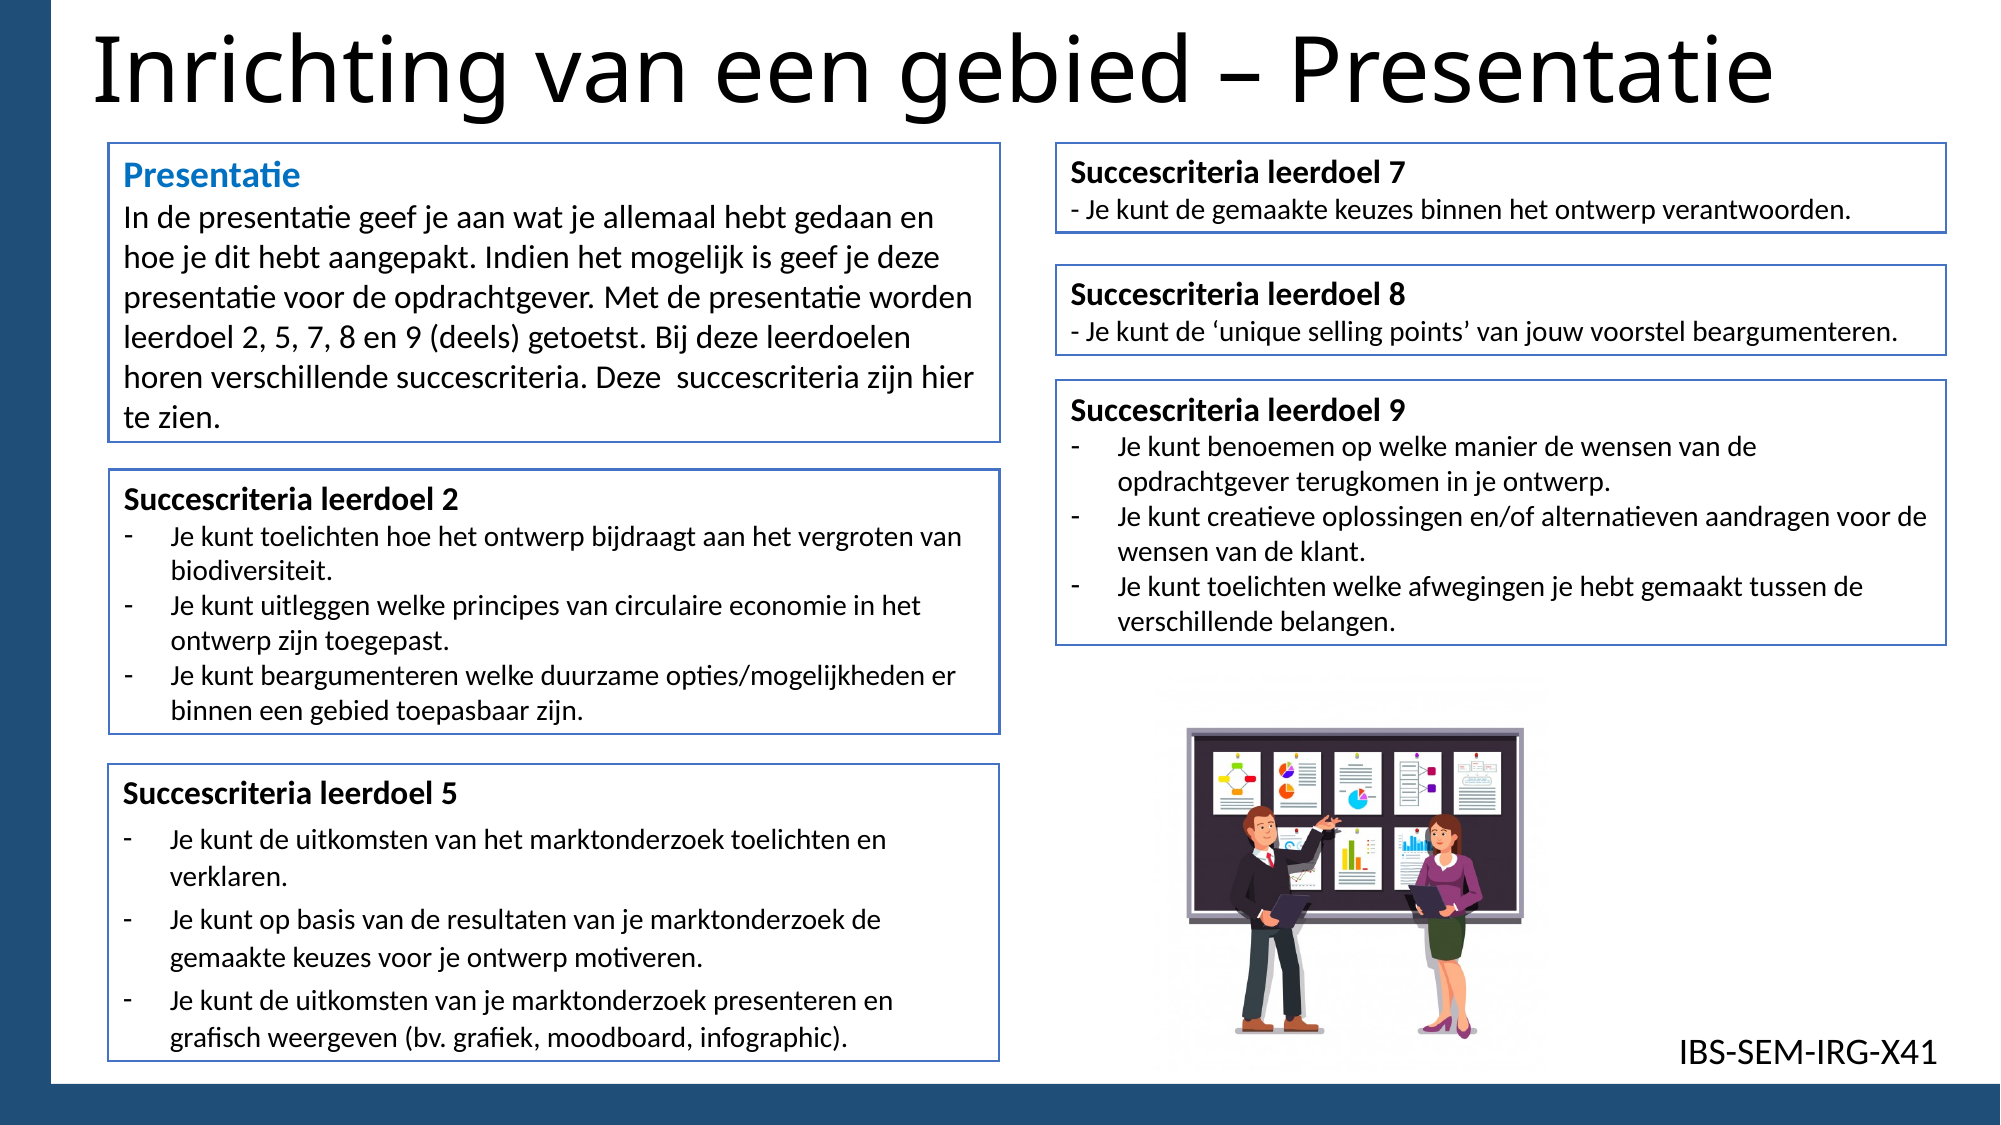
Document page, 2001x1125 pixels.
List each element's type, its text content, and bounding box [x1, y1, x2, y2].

text_box [0, 0, 52, 1125]
picture [1154, 676, 1549, 1071]
text_box Succescriteria leerdoel 7 - Je kunt de gemaakte keuzes binnen het ontwerp verantwoorden. [1055, 142, 1947, 234]
title Inrichting van een gebied – Presentatie [77, 10, 1803, 136]
text_box Succescriteria leerdoel 9 Je kunt benoemen op welke manier de wensen van de opdrachtgever terugkomen in je ontwerp. Je kunt creatieve oplossingen en/of alternatieven aandragen voor de wensen van de klant. Je kunt toelichten welke afwegingen je hebt gemaakt tussen de verschillende belangen. [1055, 379, 1947, 646]
text_box Presentatie In de presentatie geef je aan wat je allemaal hebt gedaan en hoe je dit hebt aangepakt. Indien het mogelijk is geef je deze presentatie voor de opdrachtgever. Met de presentatie worden leerdoel 2, 5, 7, 8 en 9 (deels) getoetst. Bij deze leerdoelen horen verschillende succescriteria. Deze succescriteria zijn hier te zien. [107, 142, 1001, 443]
text_box [50, 1083, 2000, 1125]
text_box Succescriteria leerdoel 5 Je kunt de uitkomsten van het marktonderzoek toelichten en verklaren. Je kunt op basis van de resultaten van je marktonderzoek de gemaakte keuzes voor je ontwerp motiveren. Je kunt de uitkomsten van je marktonderzoek presenteren en grafisch weergeven (bv. grafiek, moodboard, infographic). [107, 763, 1000, 1062]
text_box Succescriteria leerdoel 2 Je kunt toelichten hoe het ontwerp bijdraagt aan het vergroten van biodiversiteit. Je kunt uitleggen welke principes van circulaire economie in het ontwerp zijn toegepast. Je kunt beargumenteren welke duurzame opties/mogelijkheden er binnen een gebied toepasbaar zijn. [108, 468, 1001, 735]
text_box IBS-SEM-IRG-X41 [1663, 1019, 1954, 1080]
text_box Succescriteria leerdoel 8 - Je kunt de ‘unique selling points’ van jouw voorstel beargumenteren. [1055, 264, 1947, 356]
